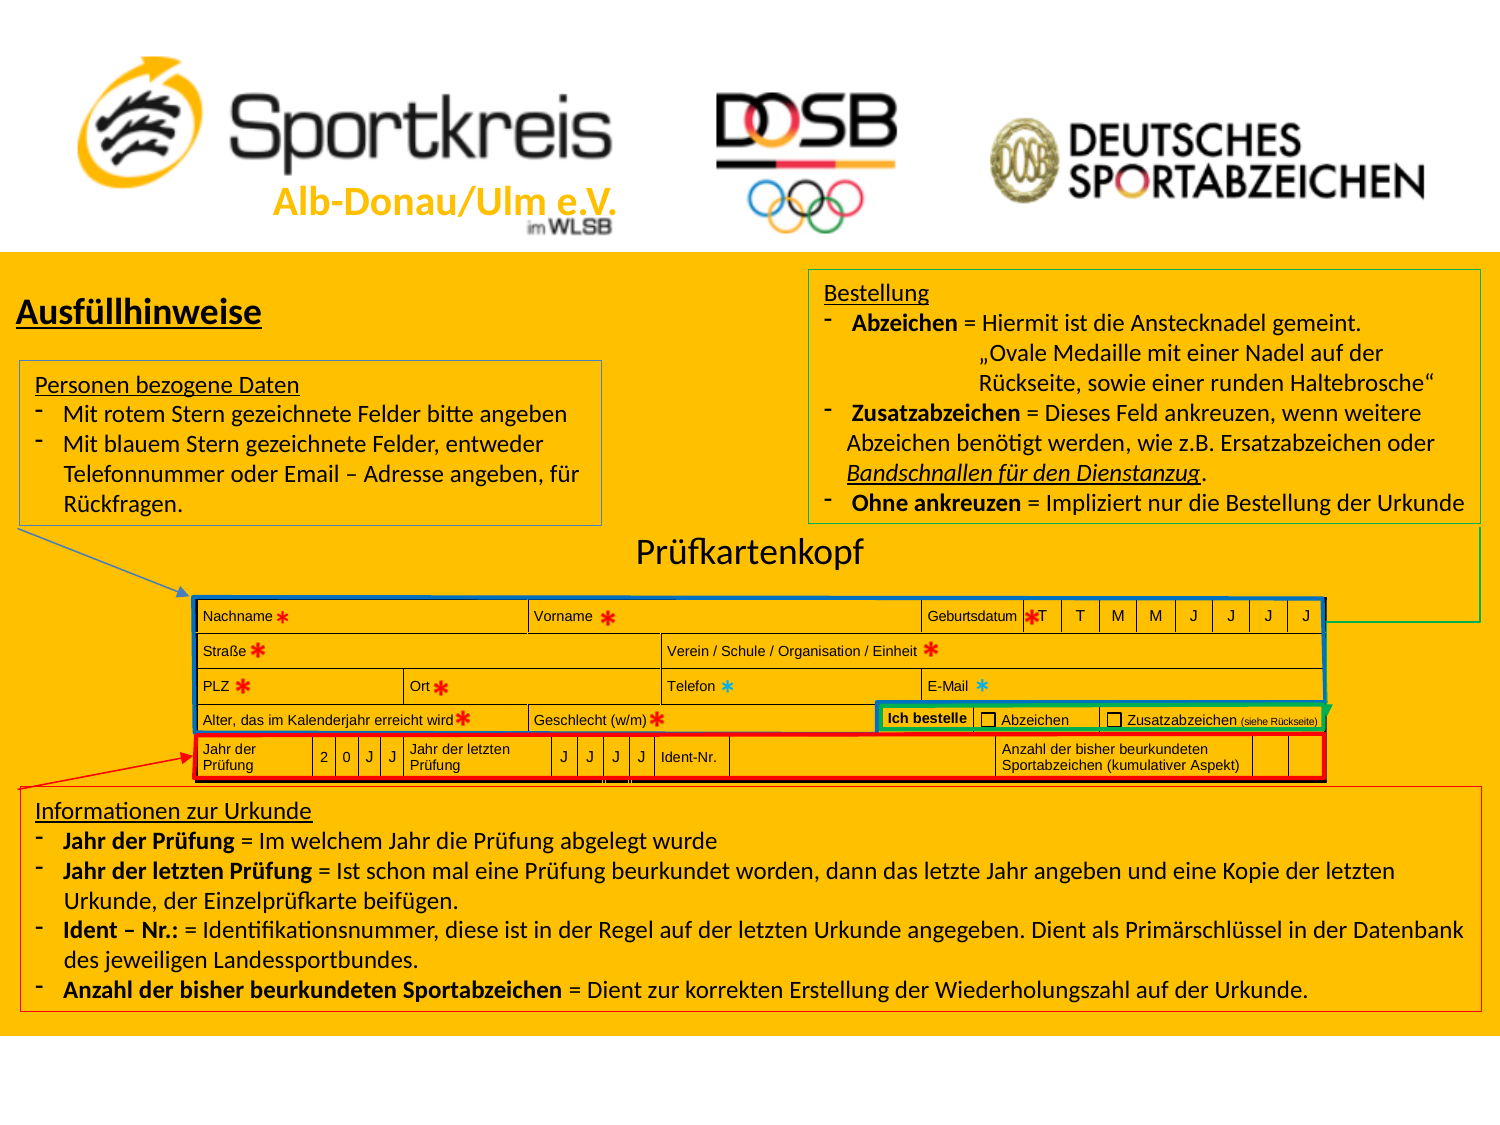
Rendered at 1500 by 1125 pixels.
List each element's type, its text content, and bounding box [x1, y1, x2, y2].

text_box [17, 755, 194, 790]
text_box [1308, 545, 1499, 699]
text_box [0, 252, 1500, 1036]
text_box Bestellung Abzeichen = Hiermit ist die Anstecknadel gemeint. „Ovale Medaille mit einer Nadel auf der Rückseite, sowie einer runden Haltebrosche“ Zusatzabzeichen = Dieses Feld ankreuzen, wenn weitere Abzeichen benötigt werden, wie z.B. Ersatzabzeichen oder Bandschnallen für den Dienstanzug. Ohne ankreuzen = Impliziert nur die Bestellung der Urkunde [808, 269, 1481, 524]
text_box Ausfüllhinweise [0, 279, 278, 340]
picture [690, 74, 928, 252]
picture [189, 587, 1327, 813]
text_box Informationen zur Urkunde Jahr der Prüfung = Im welchem Jahr die Prüfung abgelegt wurde Jahr der letzten Prüfung = Ist schon mal eine Prüfung beurkundet worden, dann das letzte Jahr angeben und eine Kopie der letzten Urkunde, der Einzelprüfkarte beifügen. Ident – Nr.: = Identifikationsnummer, diese ist in der Regel auf der letzten Urkunde angegeben. Dient als Primärschlüssel in der Datenbank des jeweiligen Landessportbundes. Anzahl der bisher beurkundeten Sportabzeichen = Dient zur korrekten Erstellung der Wiederholungszahl auf der Urkunde. [20, 786, 1482, 1012]
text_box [17, 528, 190, 597]
text_box Prüfkartenkopf [621, 519, 880, 580]
picture [978, 101, 1443, 225]
text_box Personen bezogene Daten Mit rotem Stern gezeichnete Felder bitte angeben Mit blauem Stern gezeichnete Felder, entweder Telefonnummer oder Email – Adresse angeben, für Rückfragen. [19, 360, 602, 526]
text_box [52, 27, 651, 252]
